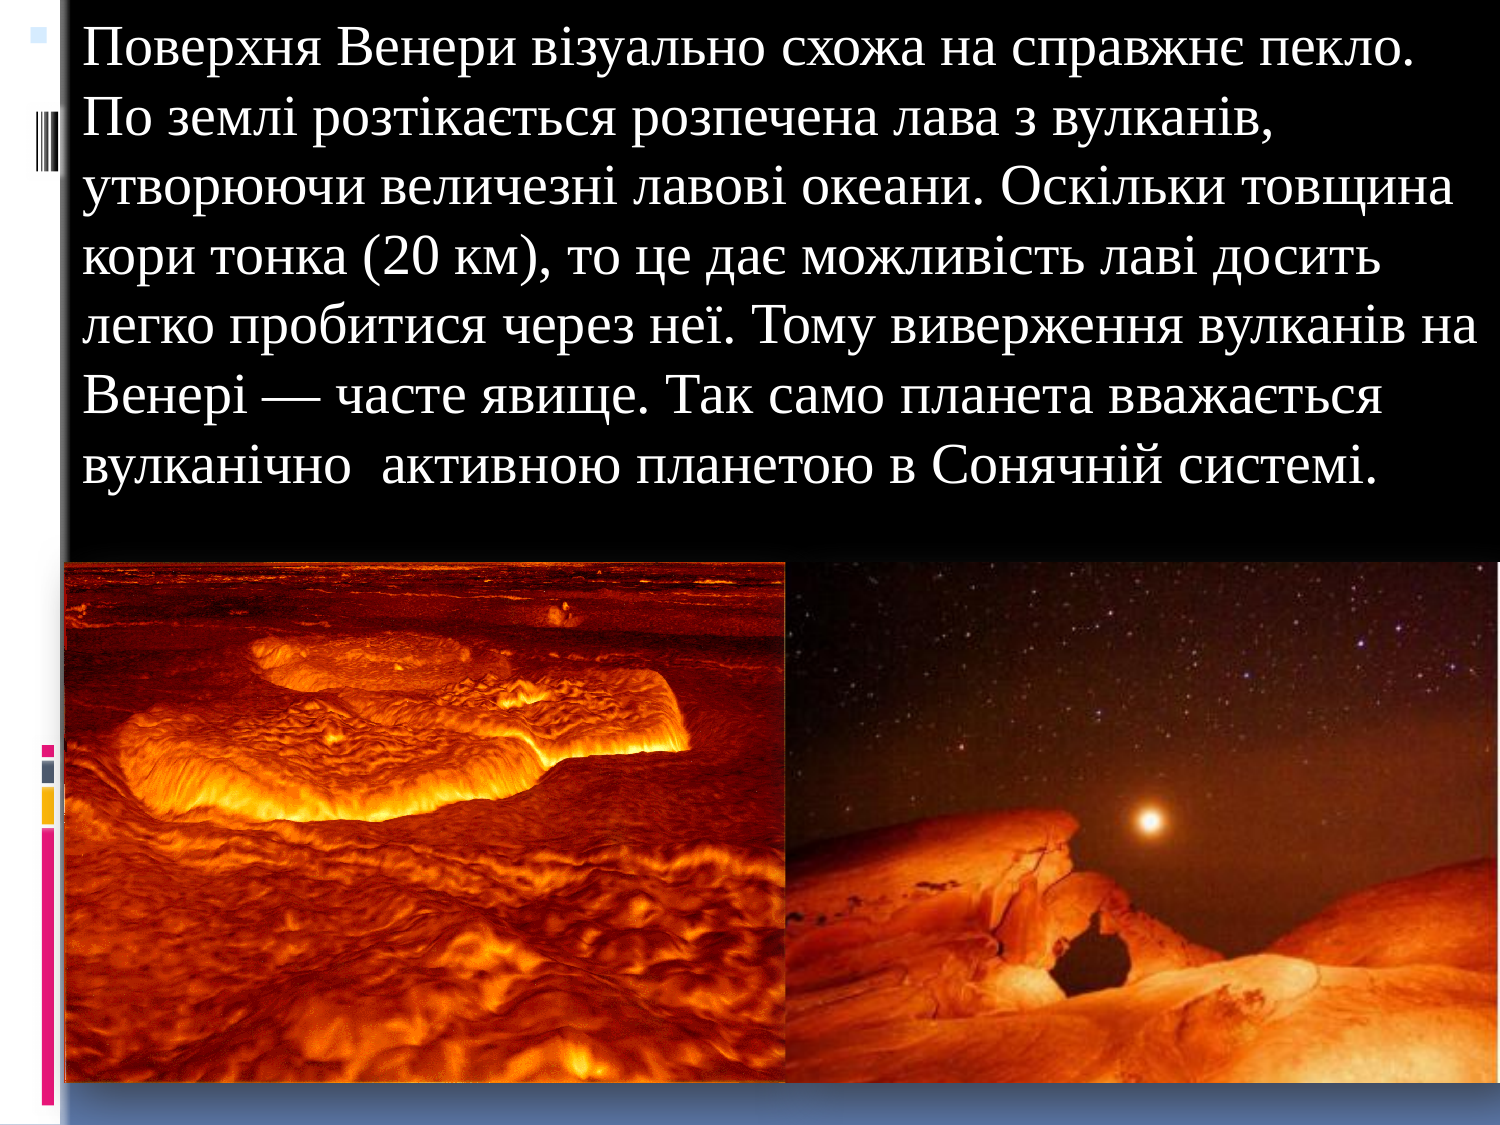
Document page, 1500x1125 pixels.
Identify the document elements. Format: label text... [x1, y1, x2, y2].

picture [64, 562, 778, 1083]
list Поверхня Венери візуально схожа на справжнє пекло. По землі розтікається розпечена лава з вулканів, утворюючи величезні лавові океани. Оскільки товщина кори тонка (20 км), то це дає можливість лаві досить легко пробитися через неї. Тому виверження вулканів на Венері — часте явище. Так само планета вважається вулканічно активною планетою в Сонячній системі. [0, 0, 1500, 508]
picture [784, 562, 1500, 1083]
